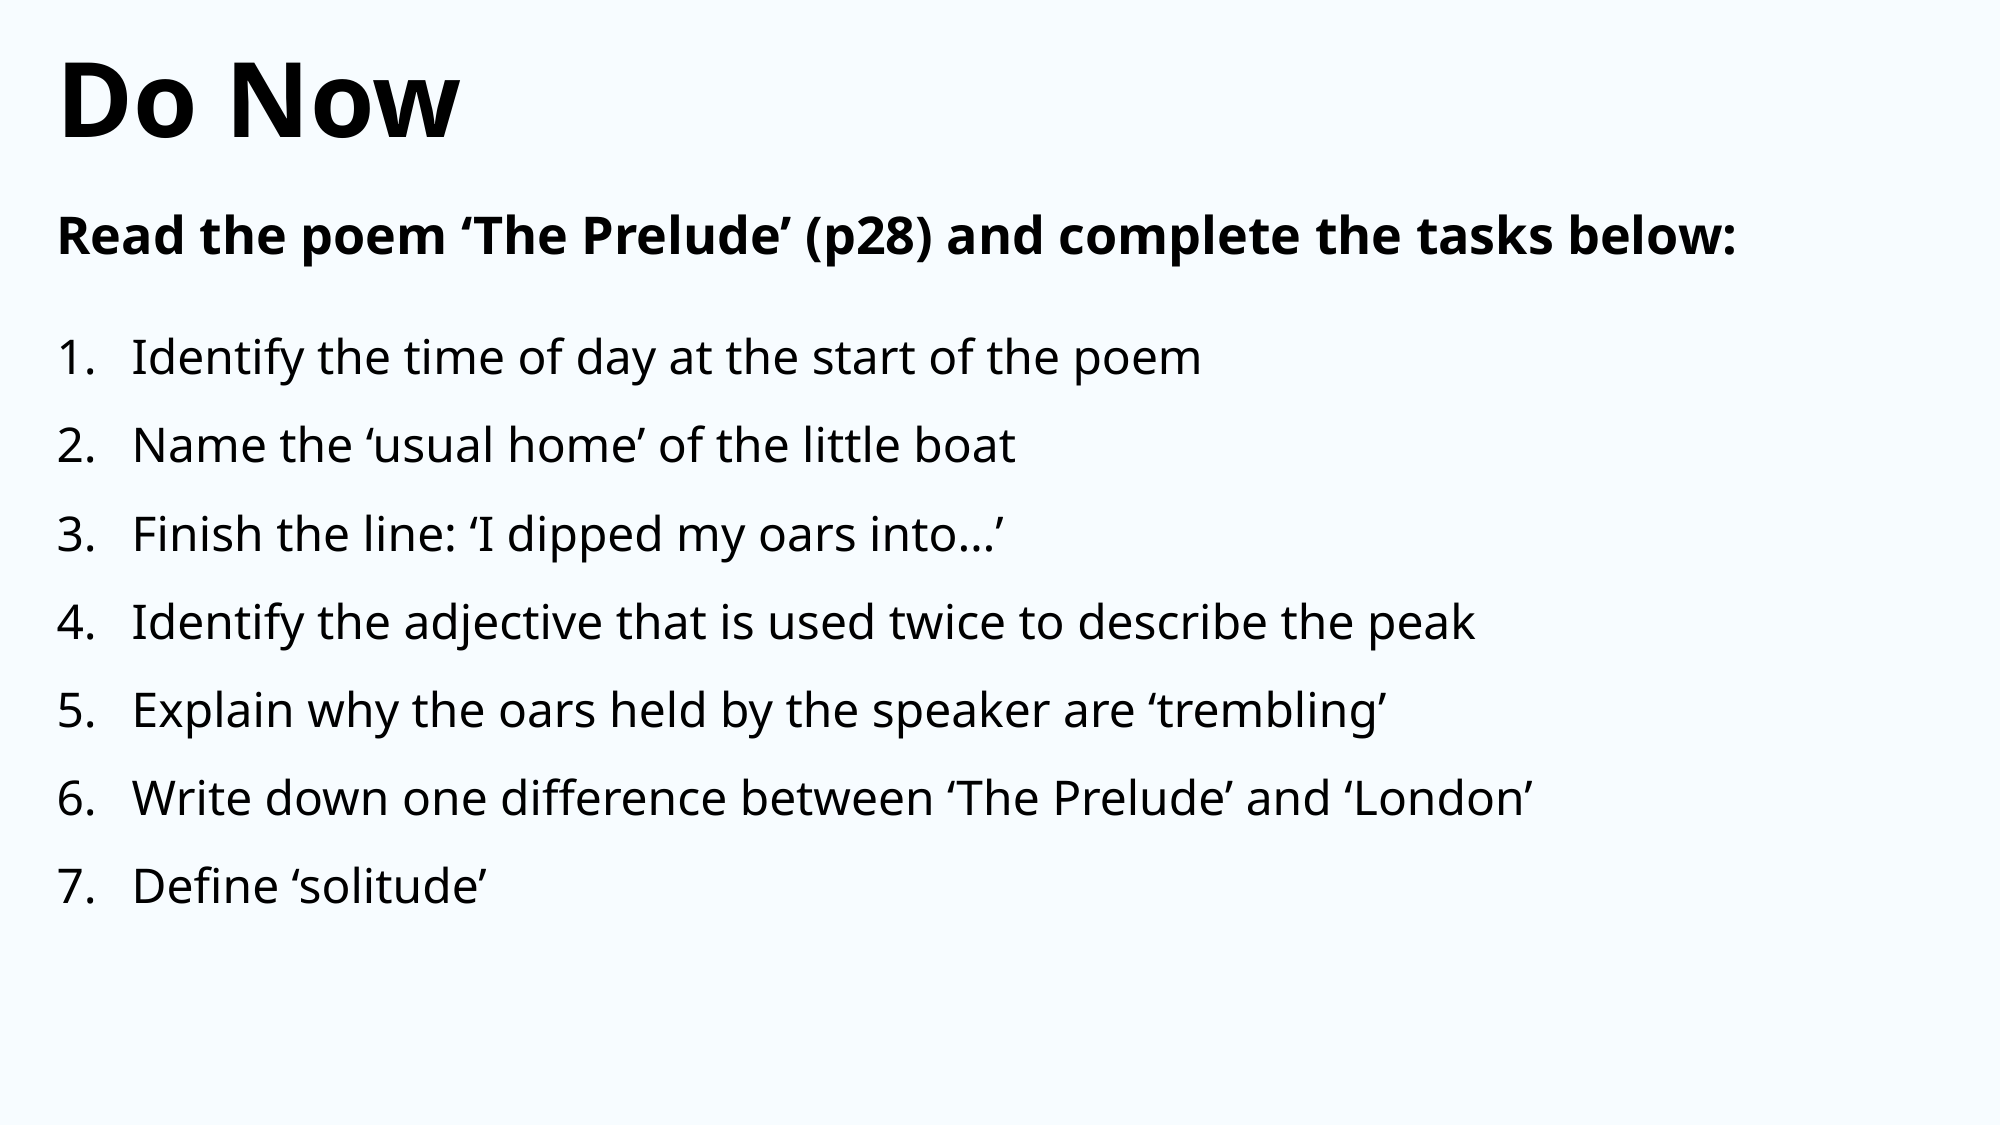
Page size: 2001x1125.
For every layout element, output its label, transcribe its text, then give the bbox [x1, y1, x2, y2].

text_box Do Now Read the poem ‘The Prelude’ (p28) and complete the tasks below: Identify the time of day at the start of the poem Name the ‘usual home’ of the little boat Finish the line: ‘I dipped my oars into…’ Identify the adjective that is used twice to describe the peak Explain why the oars held by the speaker are ‘trembling’ Write down one difference between ‘The Prelude’ and ‘London’ Define ‘solitude’ [41, 25, 1954, 921]
